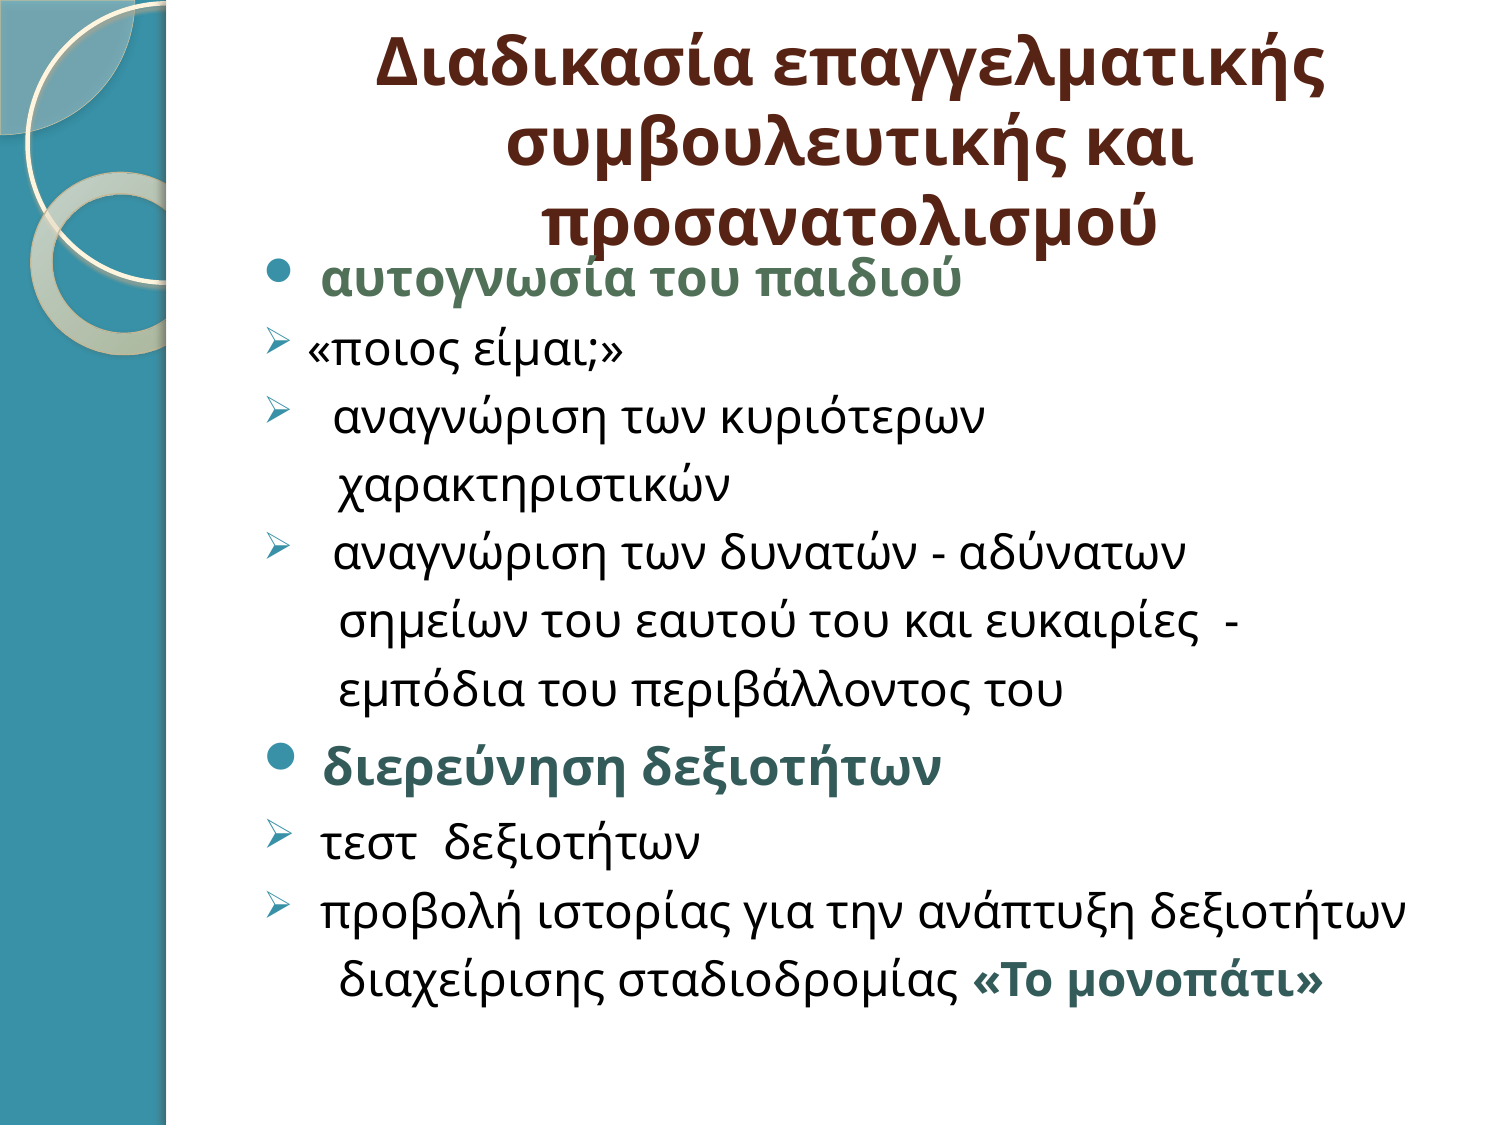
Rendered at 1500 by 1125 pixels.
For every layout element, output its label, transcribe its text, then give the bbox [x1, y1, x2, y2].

title Διαδικασία επαγγελματικής συμβουλευτικής και προσανατολισμού [235, 45, 1466, 233]
list αυτογνωσία του παιδιού «ποιος είμαι;» αναγνώριση των κυριότερων χαρακτηριστικών αναγνώριση των δυνατών - αδύνατων σημείων του εαυτού του και ευκαιρίες - εμπόδια του περιβάλλοντος του διερεύνηση δεξιοτήτων τεστ δεξιοτήτων προβολή ιστορίας για την ανάπτυξη δεξιοτήτων διαχείρισης σταδιοδρομίας «Το μονοπάτι» [235, 237, 1466, 1026]
